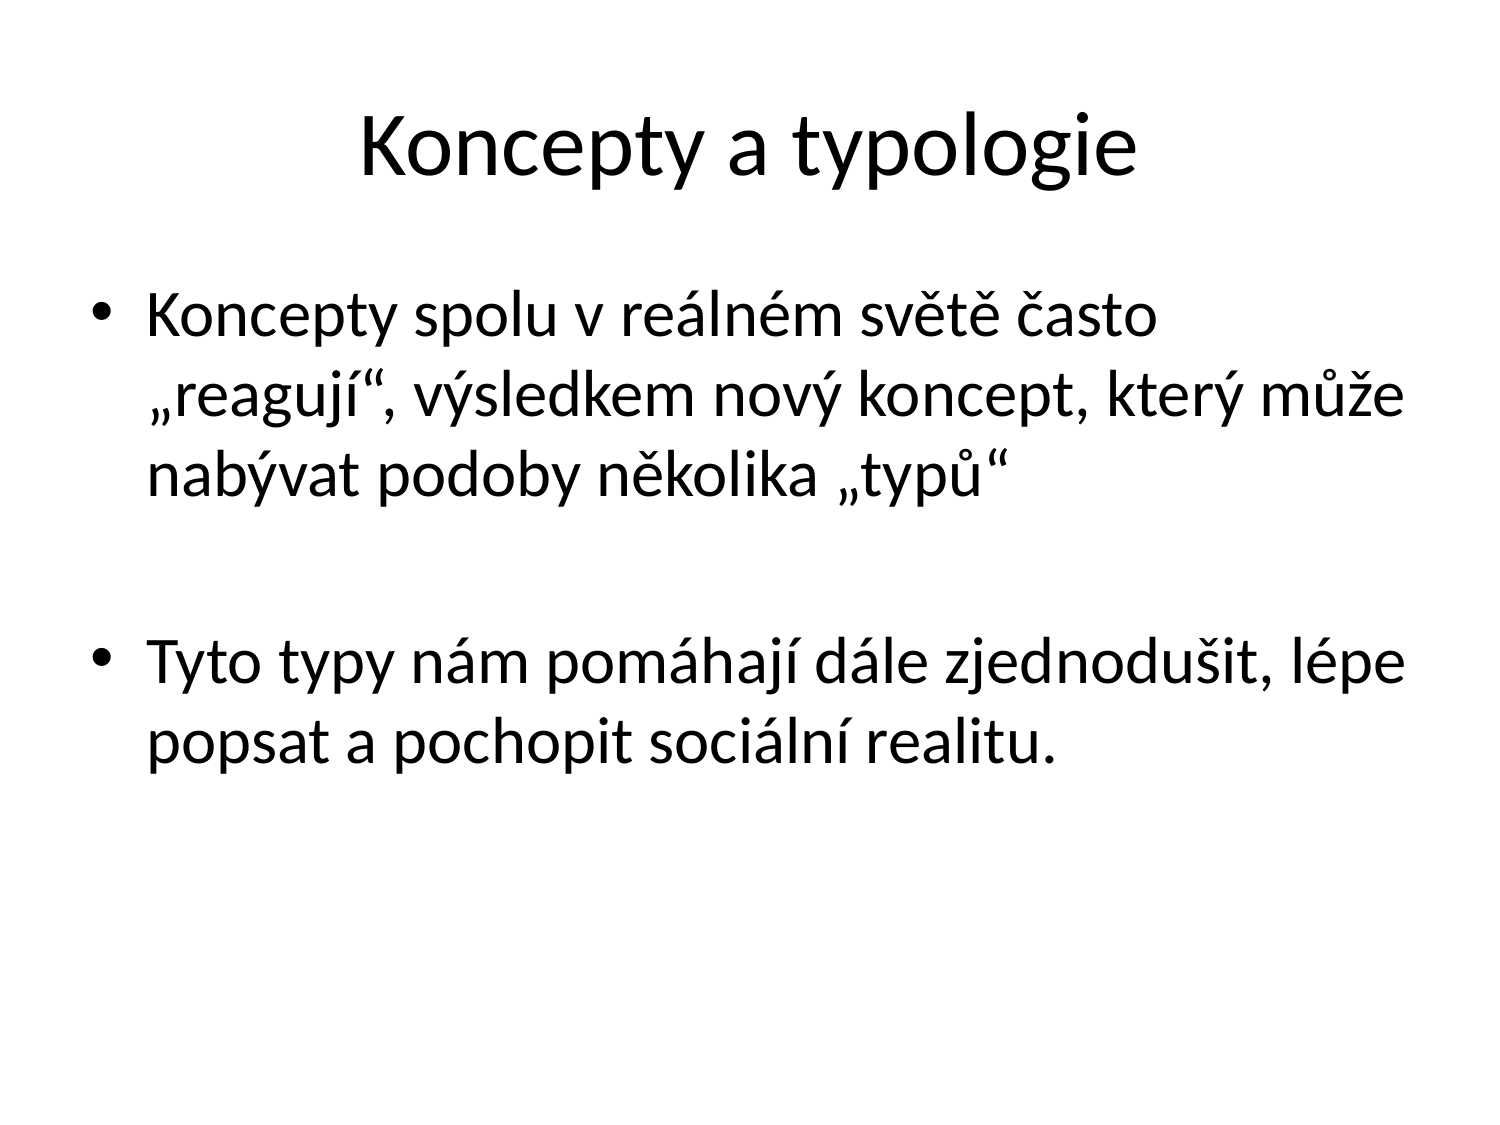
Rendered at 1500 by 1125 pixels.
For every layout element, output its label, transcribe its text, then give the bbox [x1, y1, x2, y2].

list Koncepty spolu v reálném světě často „reagují“, výsledkem nový koncept, který může nabývat podoby několika „typů“ Tyto typy nám pomáhají dále zjednodušit, lépe popsat a pochopit sociální realitu. [75, 262, 1425, 1005]
title Koncepty a typologie [75, 45, 1425, 233]
